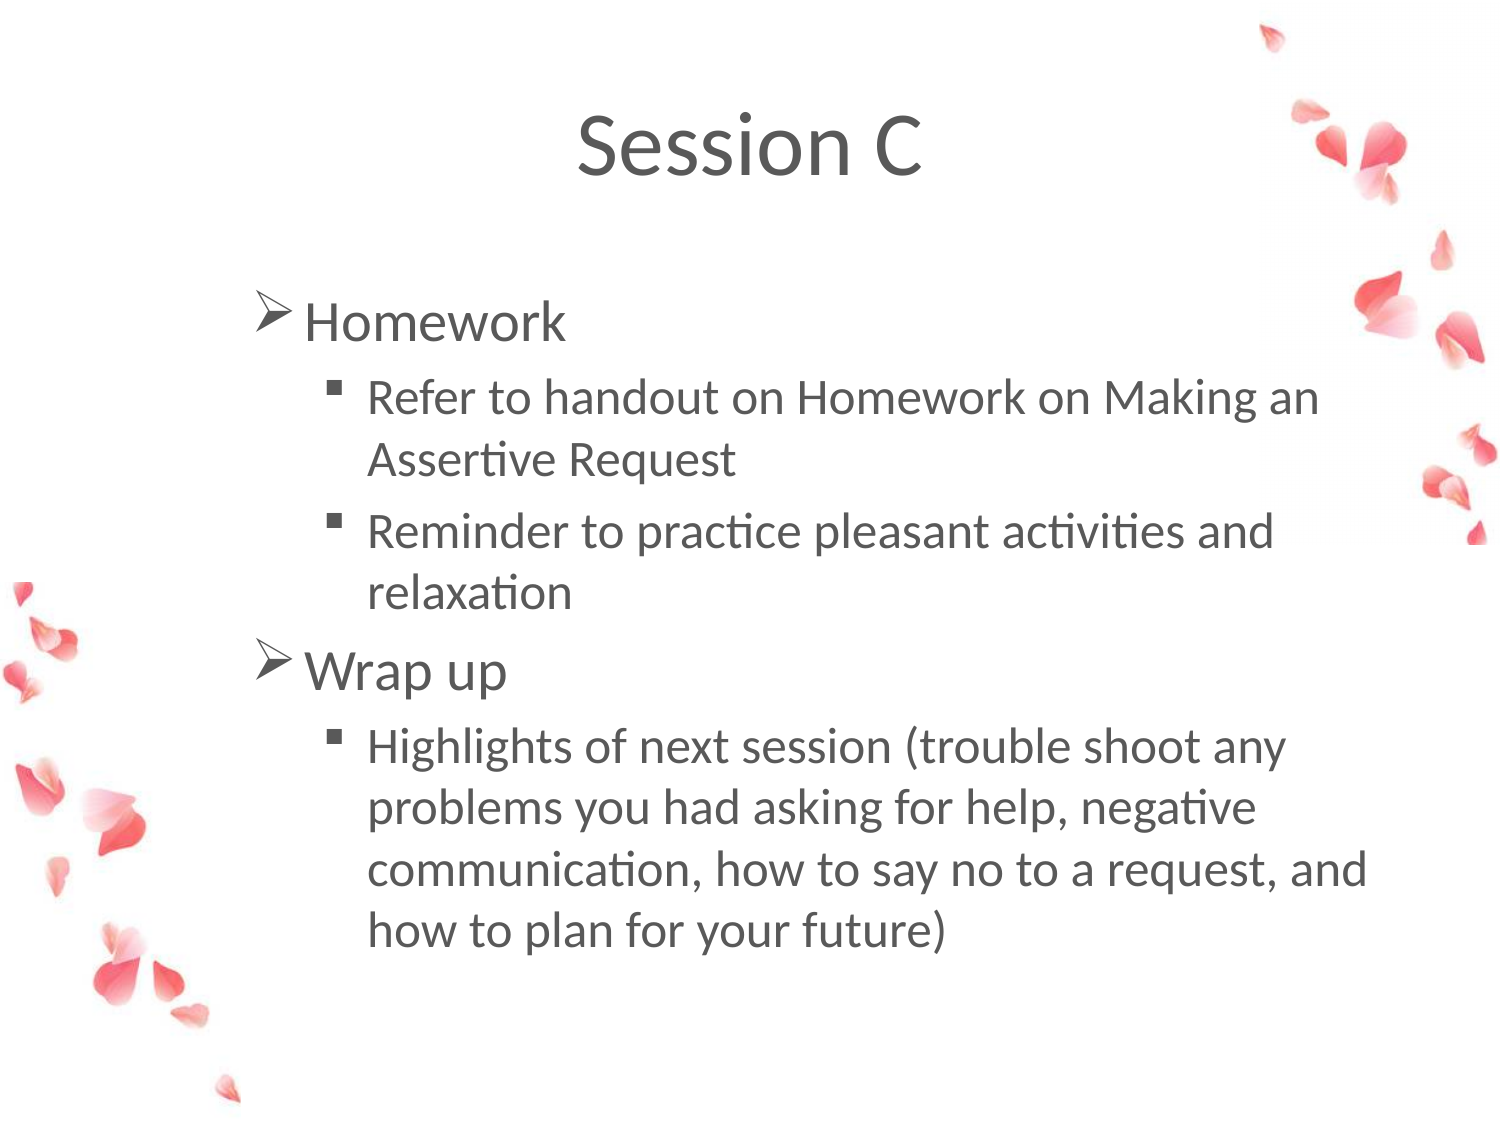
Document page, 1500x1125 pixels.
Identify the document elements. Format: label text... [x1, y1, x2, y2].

list Homework Refer to handout on Homework on Making an Assertive Request Reminder to practice pleasant activities and relaxation Wrap up Highlights of next session (trouble shoot any problems you had asking for help, negative communication, how to say no to a request, and how to plan for your future) [236, 275, 1399, 969]
title Session C [75, 45, 1253, 233]
picture [1258, 1, 1500, 545]
picture [0, 582, 242, 1125]
